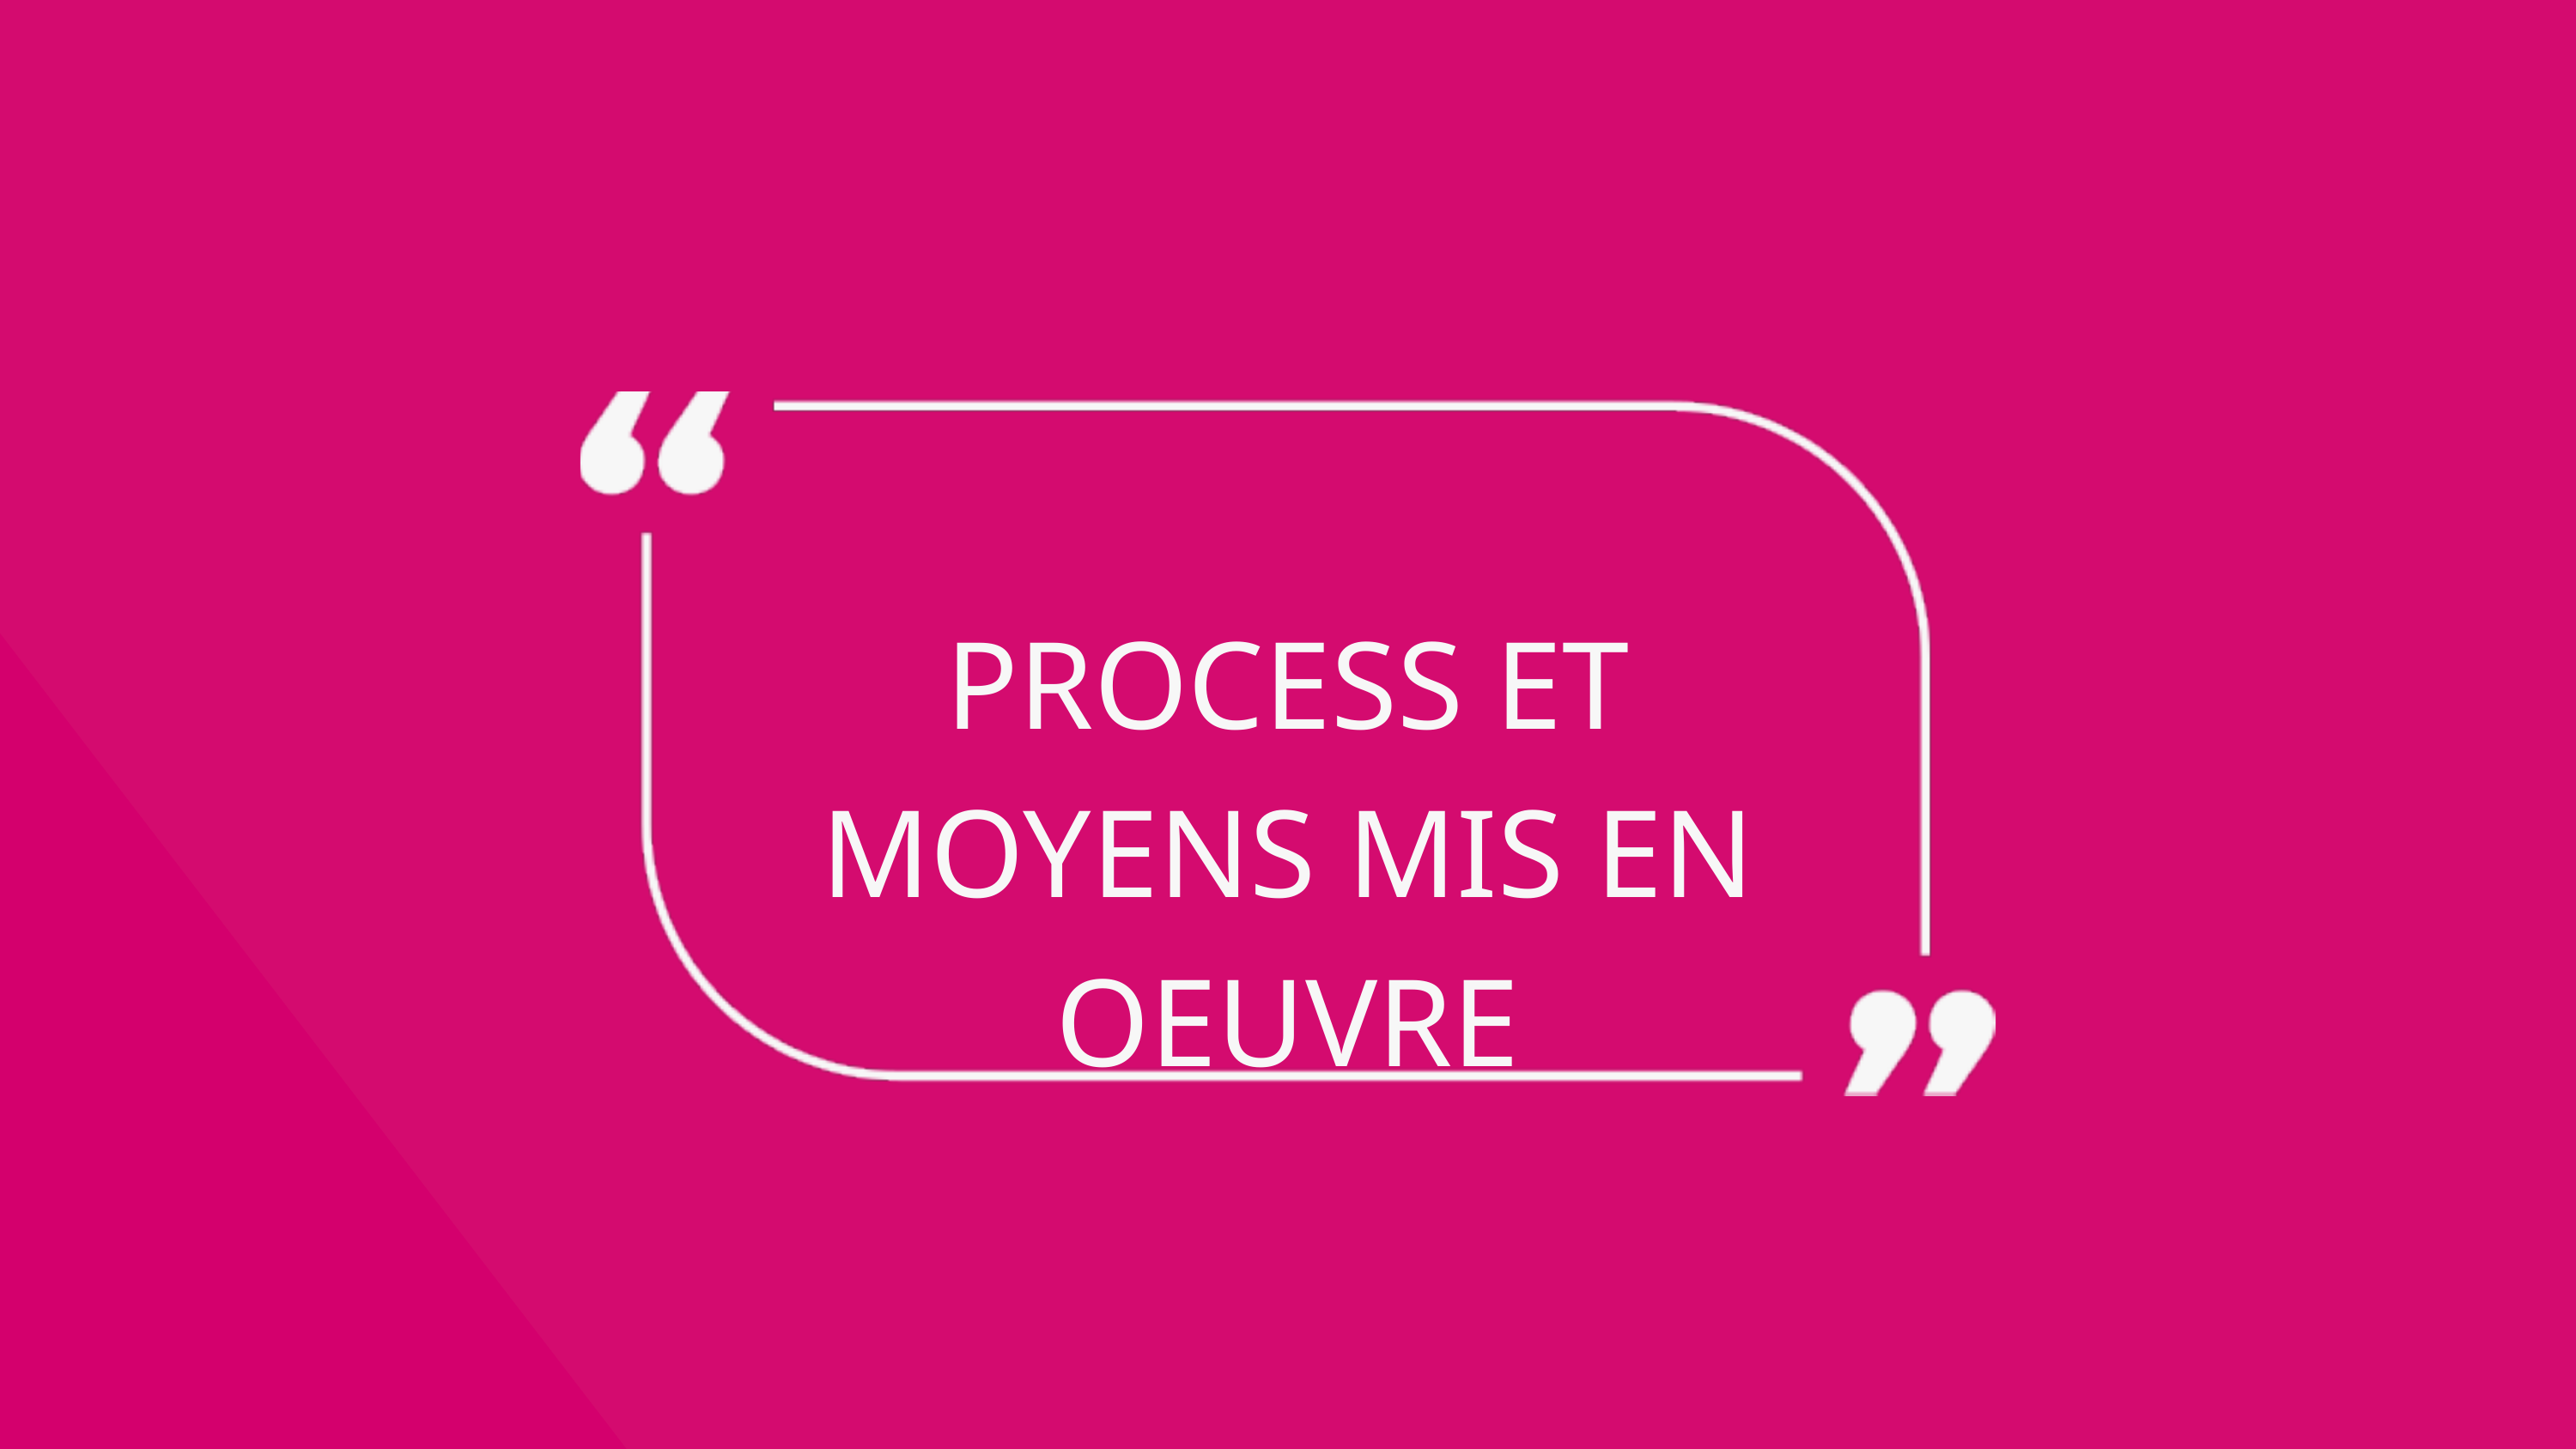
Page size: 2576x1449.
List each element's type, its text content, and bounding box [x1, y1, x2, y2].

text_box [829, 391, 1996, 1097]
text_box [0, 258, 825, 1449]
text_box PROCESS ET MOYENS MIS EN OEUVRE [829, 584, 1806, 1091]
